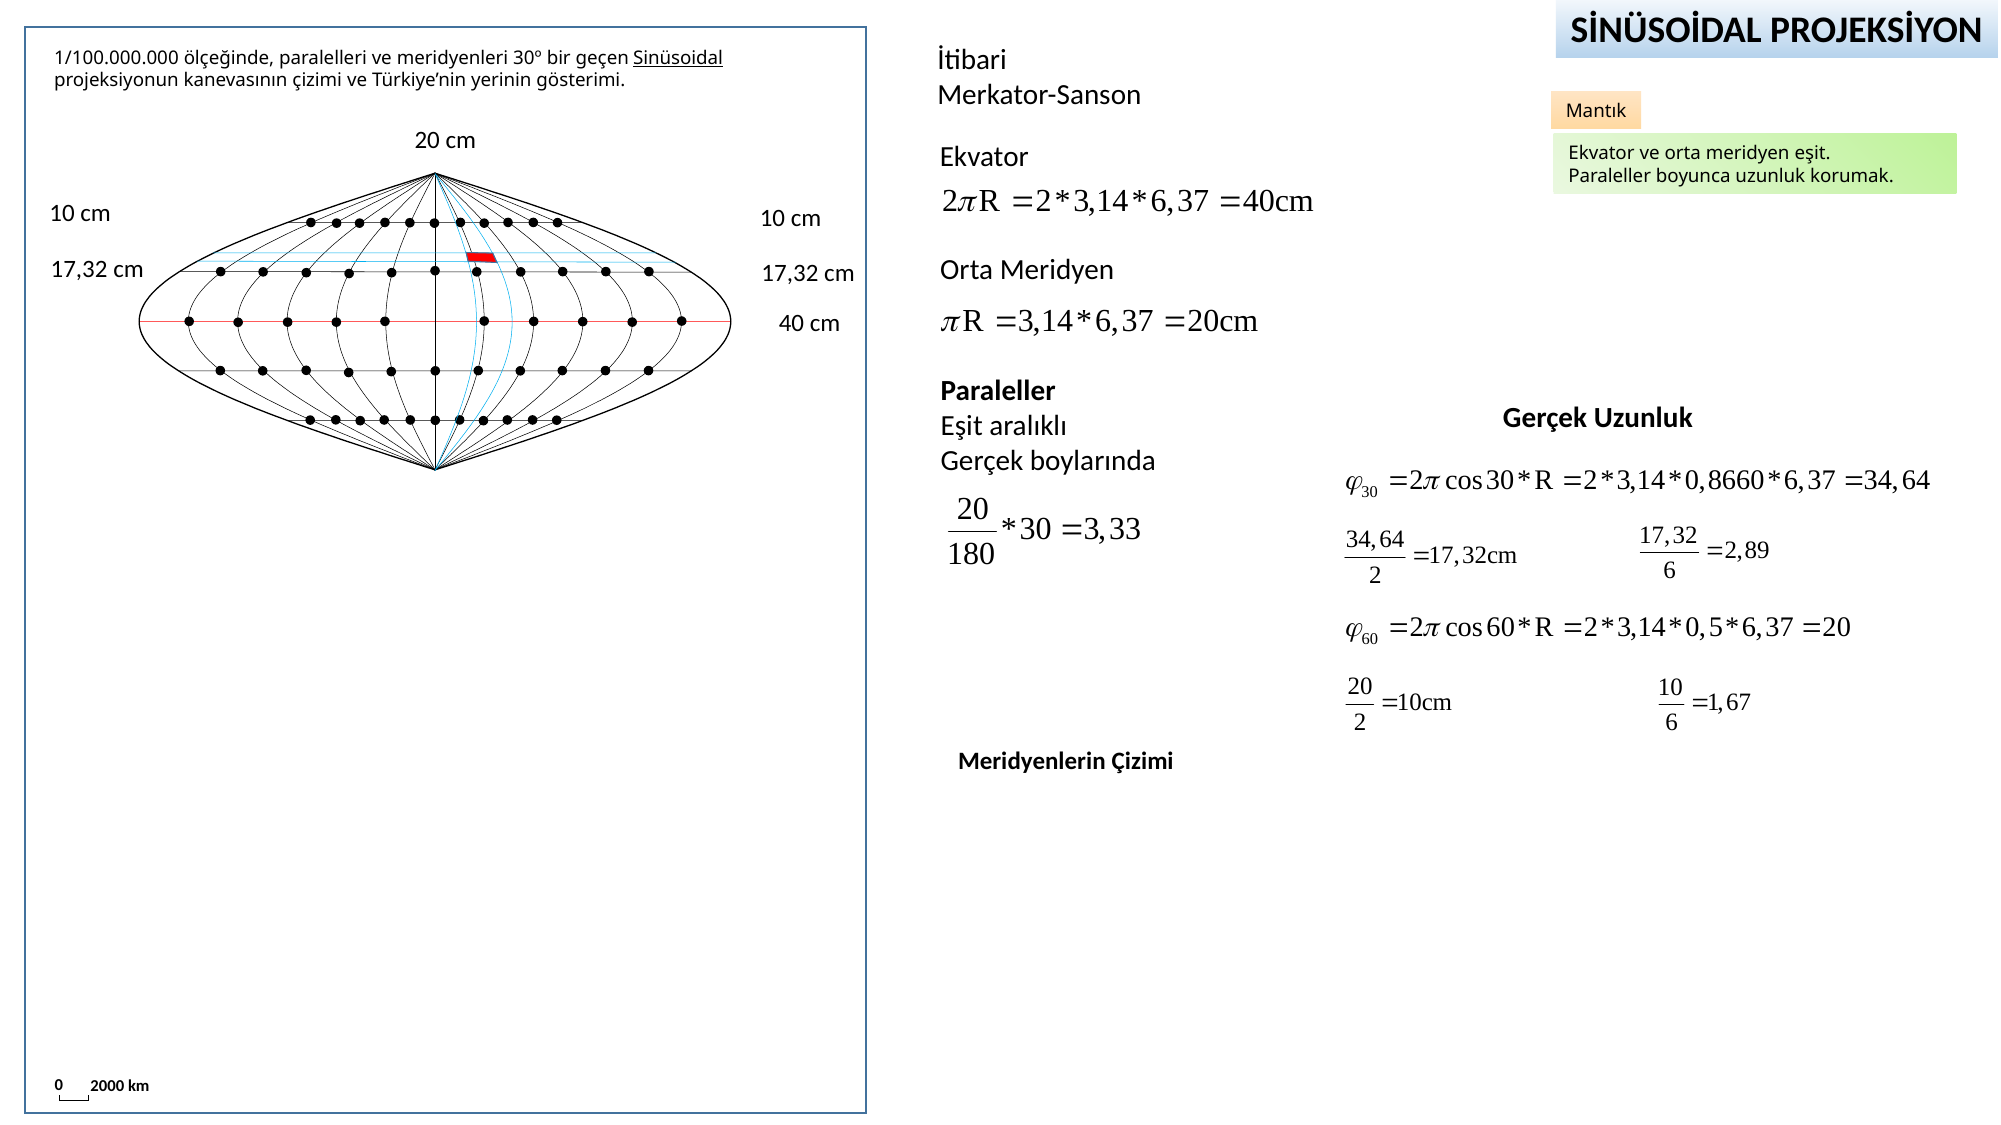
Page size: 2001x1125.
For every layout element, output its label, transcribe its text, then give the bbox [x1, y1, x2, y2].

text_box [436, 173, 655, 252]
text_box [430, 415, 435, 426]
text_box SİNÜSOİDAL PROJEKSİYON [1555, 0, 1998, 58]
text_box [1341, 608, 1857, 652]
text_box [577, 316, 588, 327]
text_box [184, 316, 195, 327]
text_box [331, 218, 342, 228]
text_box [478, 415, 489, 426]
text_box [380, 316, 390, 327]
text_box [515, 267, 526, 277]
text_box [215, 266, 226, 277]
text_box [405, 217, 415, 228]
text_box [936, 299, 1267, 345]
text_box [301, 365, 311, 376]
text_box [354, 218, 365, 228]
text_box [627, 317, 638, 327]
text_box [644, 266, 654, 277]
text_box [24, 26, 867, 1114]
text_box İtibari Merkator-Sanson [922, 33, 1274, 119]
text_box Paraleller Eşit aralıklı Gerçek boylarında [925, 363, 1171, 484]
text_box [515, 366, 526, 376]
text_box [600, 365, 611, 376]
text_box [136, 170, 734, 473]
text_box [405, 415, 416, 425]
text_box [39, 1066, 167, 1103]
text_box [343, 367, 354, 378]
text_box [215, 365, 226, 376]
text_box Meridyenlerin Çizimi [943, 737, 1190, 782]
text_box [355, 415, 366, 426]
text_box [551, 415, 562, 426]
text_box 10 cm [745, 194, 837, 239]
text_box Ekvator ve orta meridyen eşit. Paraleller boyunca uzunluk korumak. [1553, 133, 1957, 194]
text_box [386, 267, 397, 278]
text_box [386, 366, 397, 377]
text_box [435, 173, 513, 471]
text_box [215, 173, 435, 252]
text_box [430, 366, 435, 376]
text_box Gerçek Uzunluk [1488, 391, 1708, 441]
text_box [305, 415, 316, 425]
text_box 1/100.000.000 ölçeğinde, paralelleri ve meridyenleri 30º bir geçen Sinüsoidal projeksiyonun kanevasının çizimi ve Türkiye’nin yerinin gösterimi. [39, 37, 866, 98]
text_box [527, 415, 538, 425]
text_box [331, 317, 342, 327]
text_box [936, 179, 1321, 225]
text_box [557, 365, 568, 376]
text_box [380, 217, 390, 228]
text_box [528, 316, 539, 327]
text_box [344, 268, 354, 279]
text_box 10 cm [34, 189, 127, 235]
text_box [437, 252, 731, 470]
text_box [942, 484, 1148, 575]
text_box [139, 253, 435, 470]
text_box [1340, 524, 1523, 589]
text_box [601, 266, 611, 277]
text_box Orta Meridyen [925, 242, 1130, 293]
text_box [528, 217, 539, 228]
text_box 17,32 cm [746, 248, 870, 294]
text_box [282, 317, 293, 327]
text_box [1636, 519, 1774, 584]
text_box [1341, 461, 1936, 505]
text_box Ekvator [925, 129, 1044, 180]
text_box [502, 415, 513, 425]
text_box [306, 217, 316, 228]
text_box [429, 218, 435, 228]
text_box [464, 251, 499, 264]
text_box 20 cm [399, 115, 492, 161]
text_box [233, 317, 243, 328]
text_box [257, 366, 268, 376]
text_box [330, 415, 341, 425]
text_box Mantık [1551, 91, 1642, 129]
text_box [1654, 671, 1755, 736]
text_box [676, 316, 687, 326]
text_box [503, 217, 513, 228]
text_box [1341, 670, 1457, 736]
text_box [643, 365, 654, 376]
text_box [557, 266, 568, 277]
text_box [479, 218, 490, 228]
text_box 17,32 cm [35, 245, 160, 290]
text_box [552, 217, 563, 228]
text_box 40 cm [764, 298, 856, 344]
text_box [379, 415, 390, 425]
text_box [301, 267, 312, 278]
text_box [258, 267, 268, 277]
